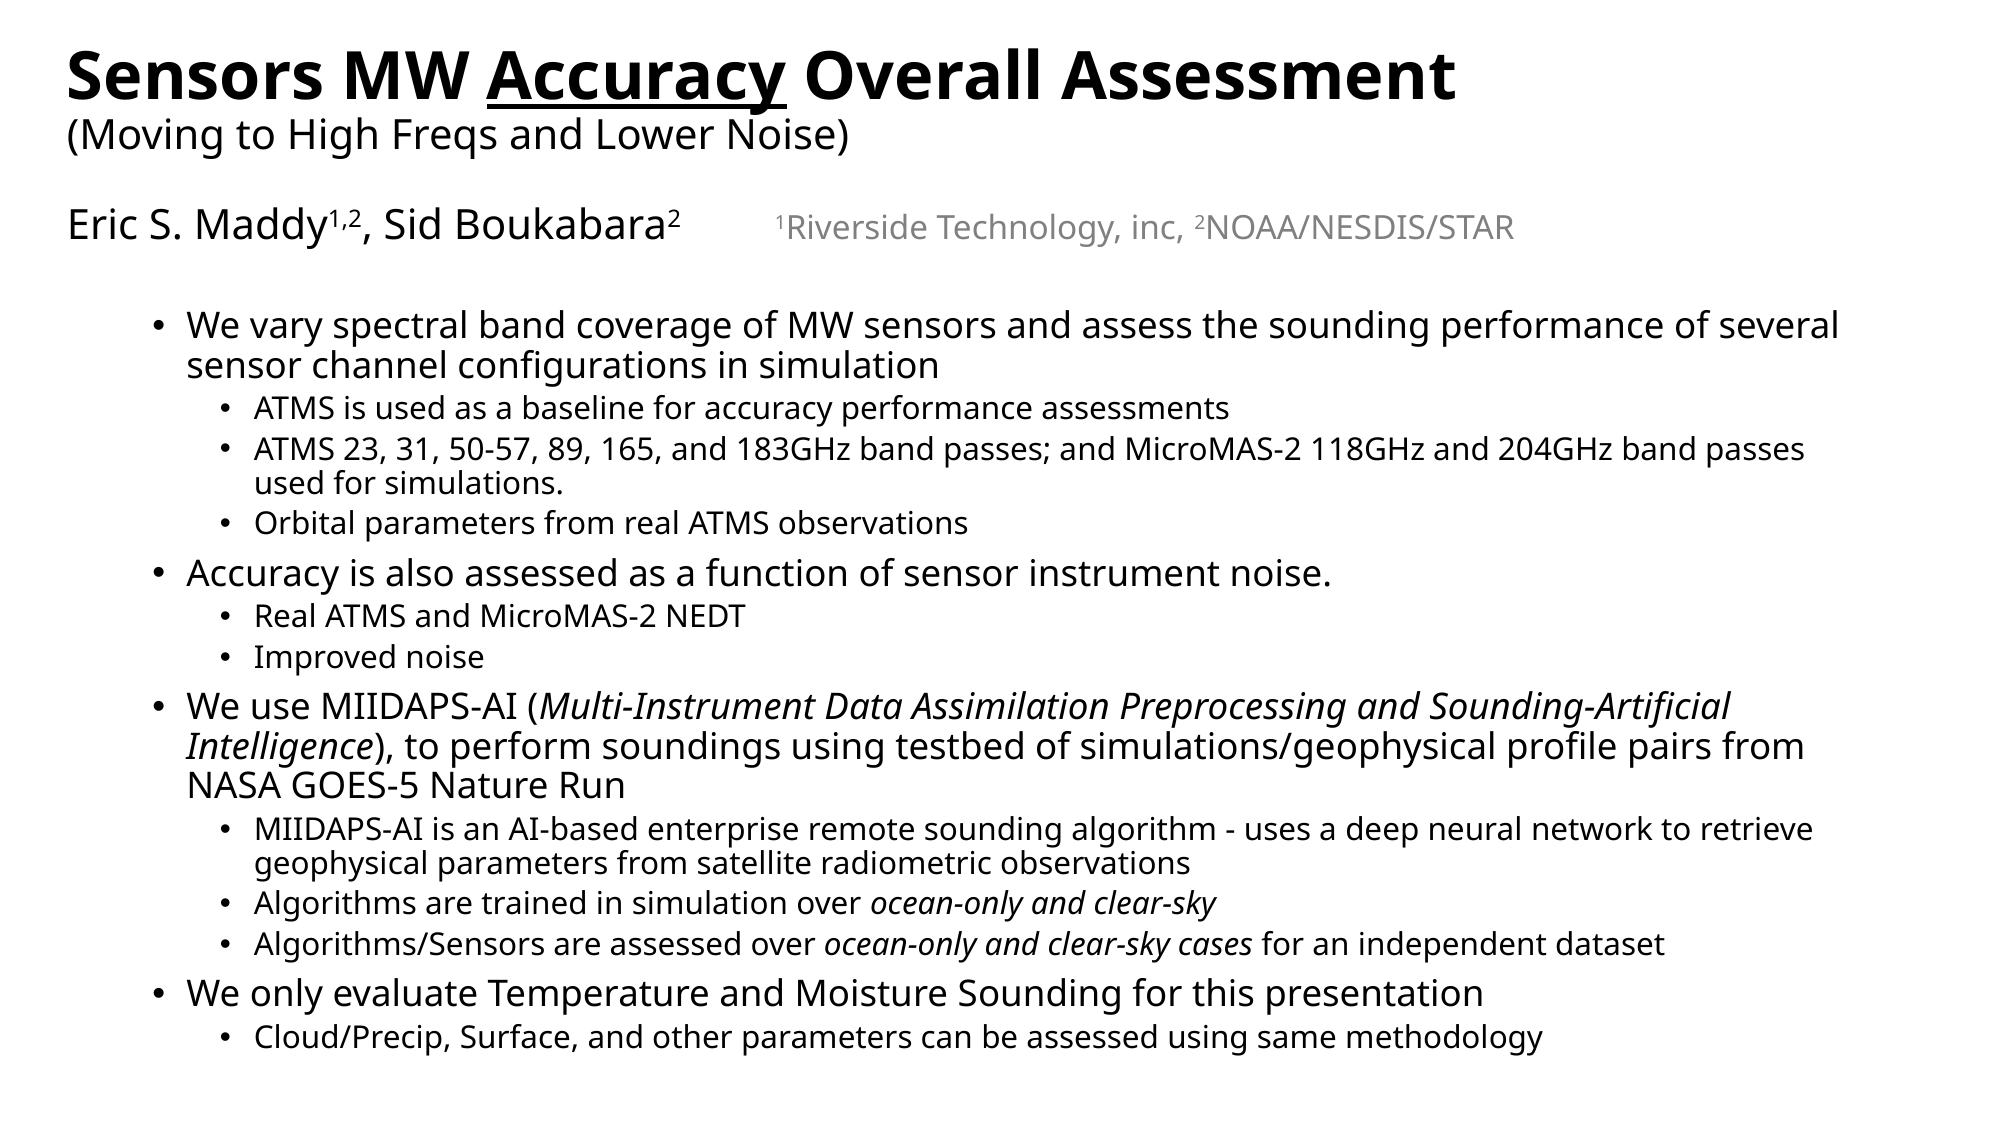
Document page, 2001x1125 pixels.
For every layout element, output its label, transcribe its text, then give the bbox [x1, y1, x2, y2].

title Sensors MW Accuracy Overall Assessment (Moving to High Freqs and Lower Noise) Eric S. Maddy1,2, Sid Boukabara2 1Riverside Technology, inc, 2NOAA/NESDIS/STAR [51, 36, 1777, 254]
list We vary spectral band coverage of MW sensors and assess the sounding performance of several sensor channel configurations in simulation ATMS is used as a baseline for accuracy performance assessments ATMS 23, 31, 50-57, 89, 165, and 183GHz band passes; and MicroMAS-2 118GHz and 204GHz band passes used for simulations. Orbital parameters from real ATMS observations Accuracy is also assessed as a function of sensor instrument noise. Real ATMS and MicroMAS-2 NEDT Improved noise We use MIIDAPS-AI (Multi-Instrument Data Assimilation Preprocessing and Sounding-Artificial Intelligence), to perform soundings using testbed of simulations/geophysical profile pairs from NASA GOES-5 Nature Run MIIDAPS-AI is an AI-based enterprise remote sounding algorithm - uses a deep neural network to retrieve geophysical parameters from satellite radiometric observations Algorithms are trained in simulation over ocean-only and clear-sky Algorithms/Sensors are assessed over ocean-only and clear-sky cases for an independent dataset We only evaluate Temperature and Moisture Sounding for this presentation Cloud/Precip, Surface, and other parameters can be assessed using same methodology [137, 299, 1863, 1066]
